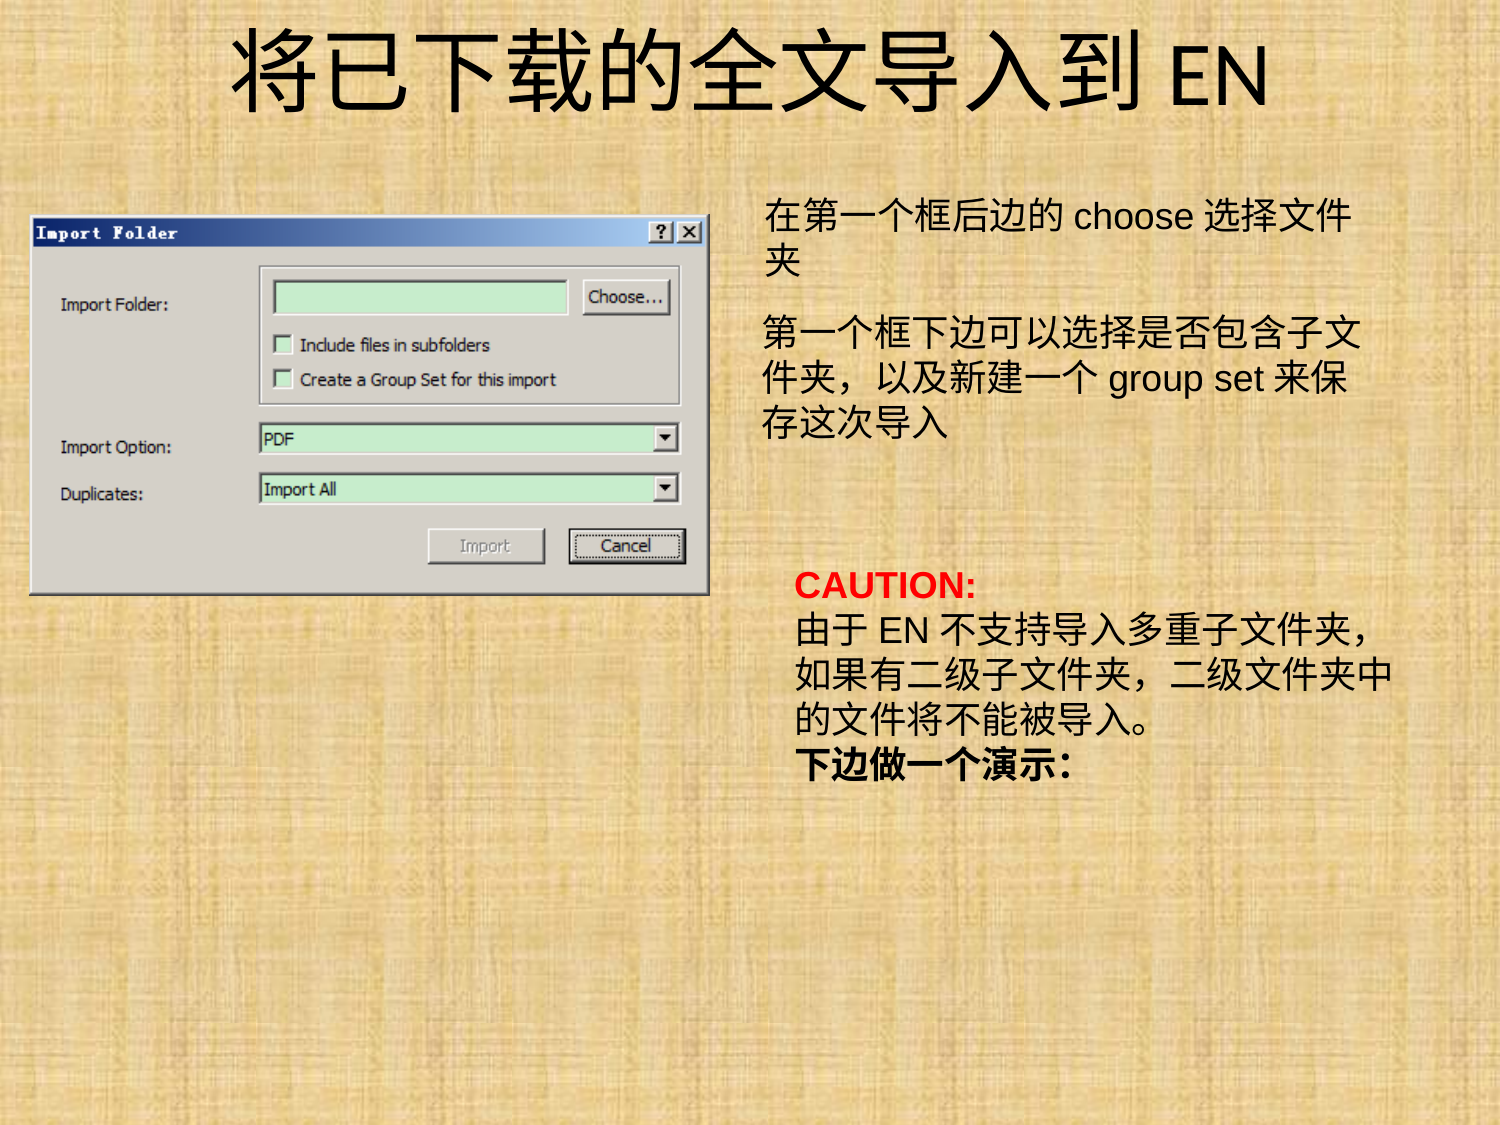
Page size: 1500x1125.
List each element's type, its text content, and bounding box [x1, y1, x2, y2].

text_box 第一个框下边可以选择是否包含子文件夹，以及新建一个group set来保存这次导入 [747, 301, 1388, 451]
text_box 在第一个框后边的choose选择文件夹 [749, 184, 1391, 290]
title 将已下载的全文导入到EN [74, 0, 1426, 138]
text_box CAUTION: 由于EN不支持导入多重子文件夹，如果有二级子文件夹，二级文件夹中的文件将不能被导入。 下边做一个演示： [779, 553, 1421, 794]
picture [0, 0, 1500, 1125]
